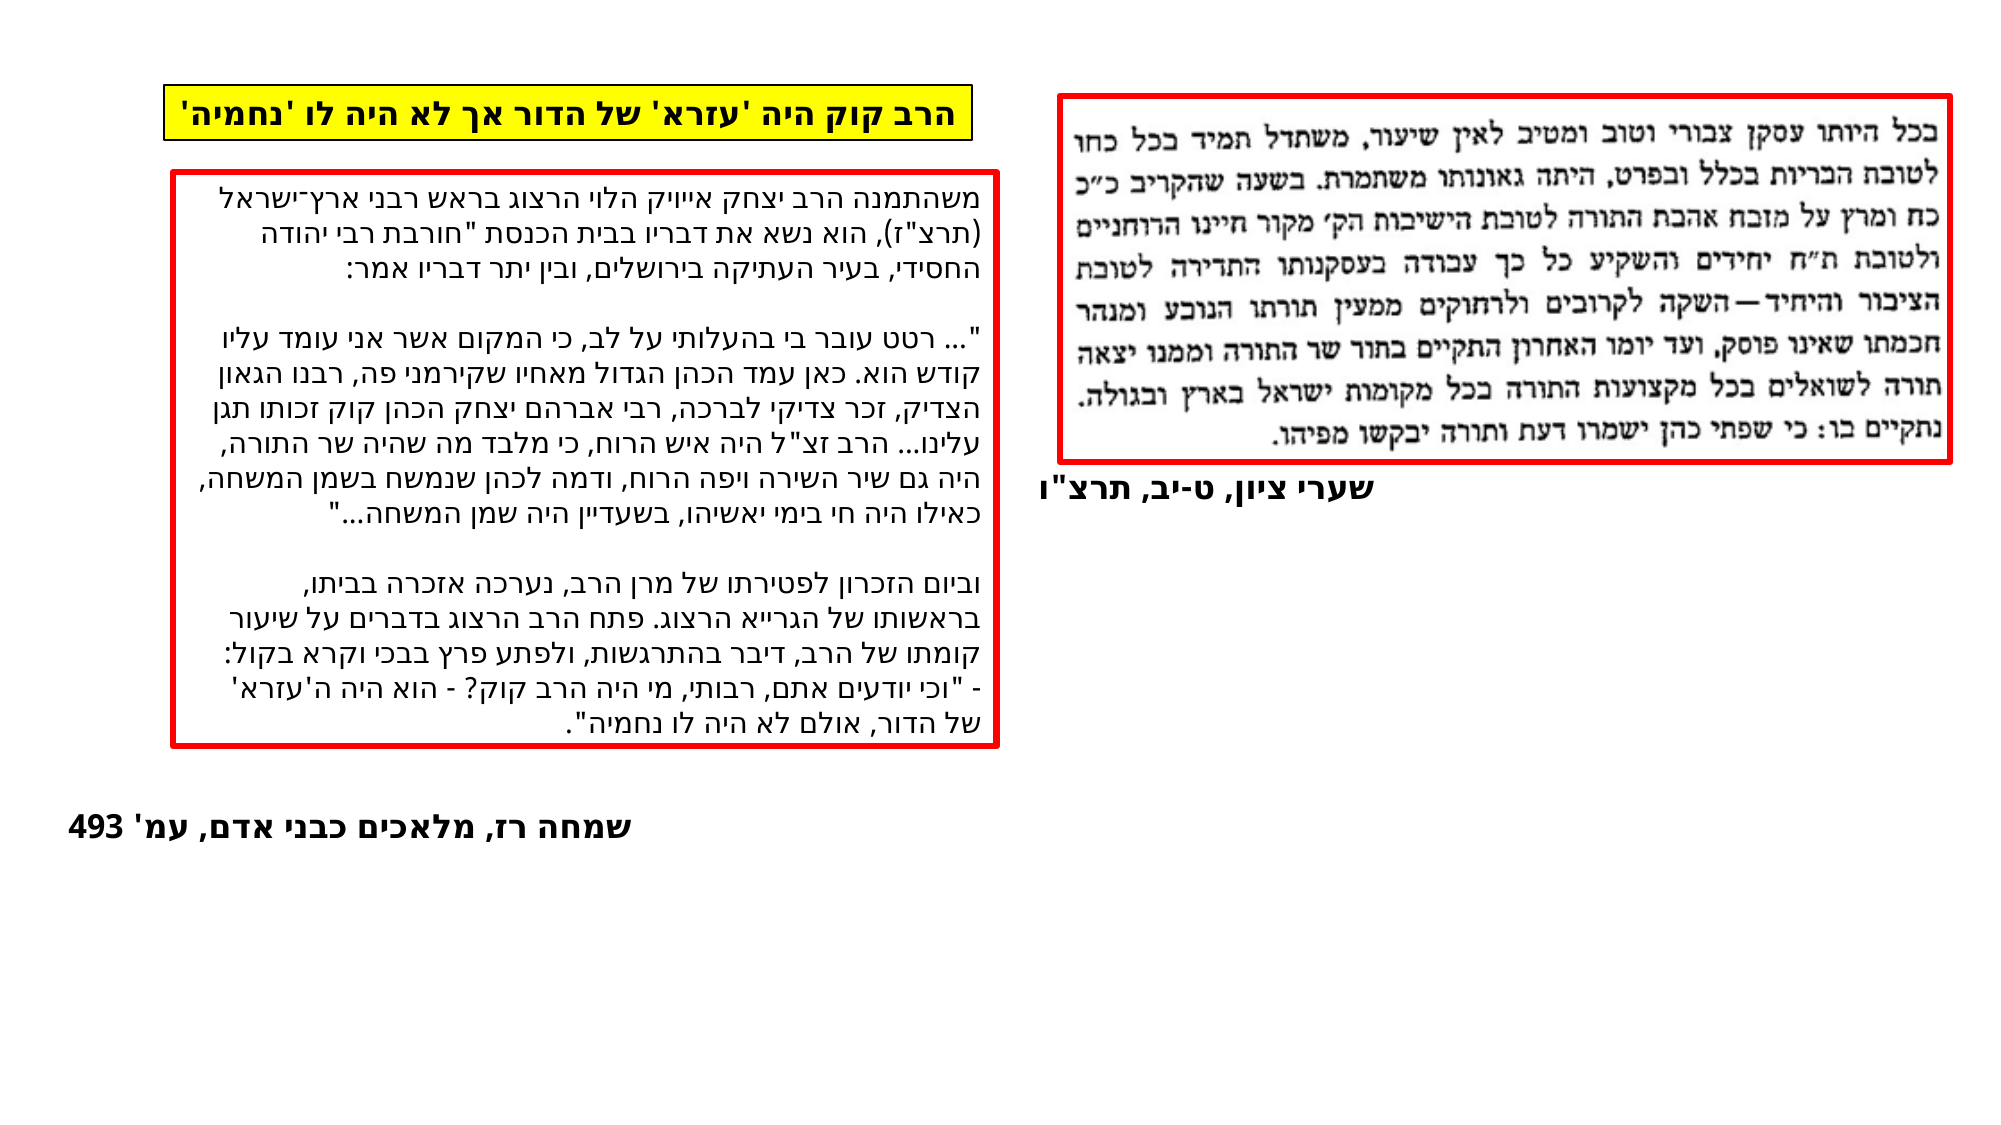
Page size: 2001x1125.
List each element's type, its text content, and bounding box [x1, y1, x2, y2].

text_box שערי ציון, ט-יב, תרצ"ו [1023, 458, 1390, 514]
text_box משהתמנה הרב יצחק אייויק הלוי הרצוג בראש רבני ארץ־ישראל (תרצ"ז), הוא נשא את דבריו בבית הכנסת "חורבת רבי יהודה החסידי, בעיר העתיקה בירושלים, ובין יתר דבריו אמר: "... רטט עובר בי בהעלותי על לב, כי המקום אשר אני עומד עליו קודש הוא. כאן עמד הכהן הגדול מאחיו שקירמני פה, רבנו הגאון הצדיק, זכר צדיקי לברכה, רבי אברהם יצחק הכהן קוק זכותו תגן עלינו... הרב זצ"ל היה איש הרוח, כי מלבד מה שהיה שר התורה, היה גם שיר השירה ויפה הרוח, ודמה לכהן שנמשח בשמן המשחה, כאילו היה חי בימי יאשיהו, בשעדיין היה שמן המשחה..." וביום הזכרון לפטירתו של מרן הרב, נערכה אזכרה בביתו, בראשותו של הגרייא הרצוג. פתח הרב הרצוג בדברים על שיעור קומתו של הרב, דיבר בהתרגשות, ולפתע פרץ בבכי וקרא בקול: - "וכי יודעים אתם, רבותי, מי היה הרב קוק? - הוא היה ה'עזרא' של הדור, אולם לא היה לו נחמיה". [172, 172, 997, 747]
text_box הרב קוק היה 'עזרא' של הדור אך לא היה לו 'נחמיה' [164, 84, 973, 140]
picture [1062, 99, 1948, 459]
text_box שמחה רז, מלאכים כבני אדם, עמ' 493 [54, 797, 647, 853]
